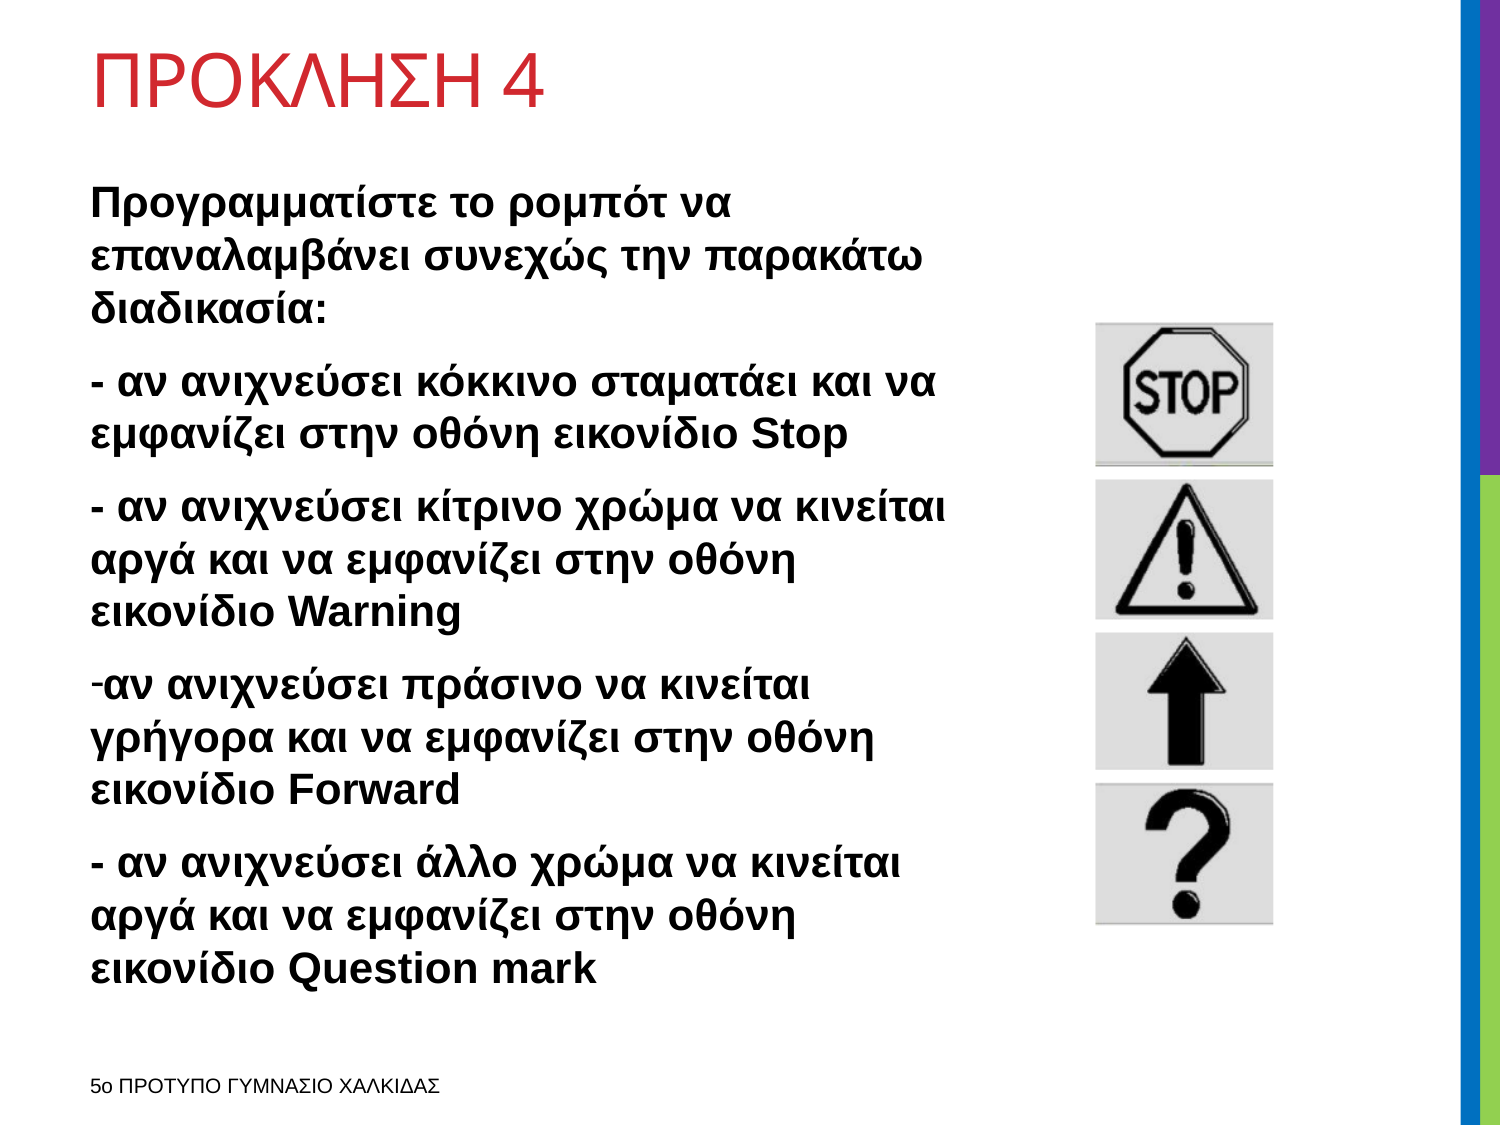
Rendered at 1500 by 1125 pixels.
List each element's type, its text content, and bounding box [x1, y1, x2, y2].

list Προγραμματίστε το ρομπότ να επαναλαμβάνει συνεχώς την παρακάτω διαδικασία: - αν ανιχνεύσει κόκκινο σταματάει και να εμφανίζει στην οθόνη εικονίδιο Stop - αν ανιχνεύσει κίτρινο χρώμα να κινείται αργά και να εμφανίζει στην οθόνη εικονίδιο Warning αν ανιχνεύσει πράσινο να κινείται γρήγορα και να εμφανίζει στην οθόνη εικονίδιο Forward - αν ανιχνεύσει άλλο χρώμα να κινείται αργά και να εμφανίζει στην οθόνη εικονίδιο Question mark [75, 166, 994, 1001]
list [1083, 307, 1286, 941]
footer 5ο ΠΡΟΤΥΠΟ ΓΥΜΝΑΣΙΟ ΧΑΛΚΙΔΑΣ [75, 1065, 638, 1112]
title Προκληση 4 [75, 25, 1428, 250]
